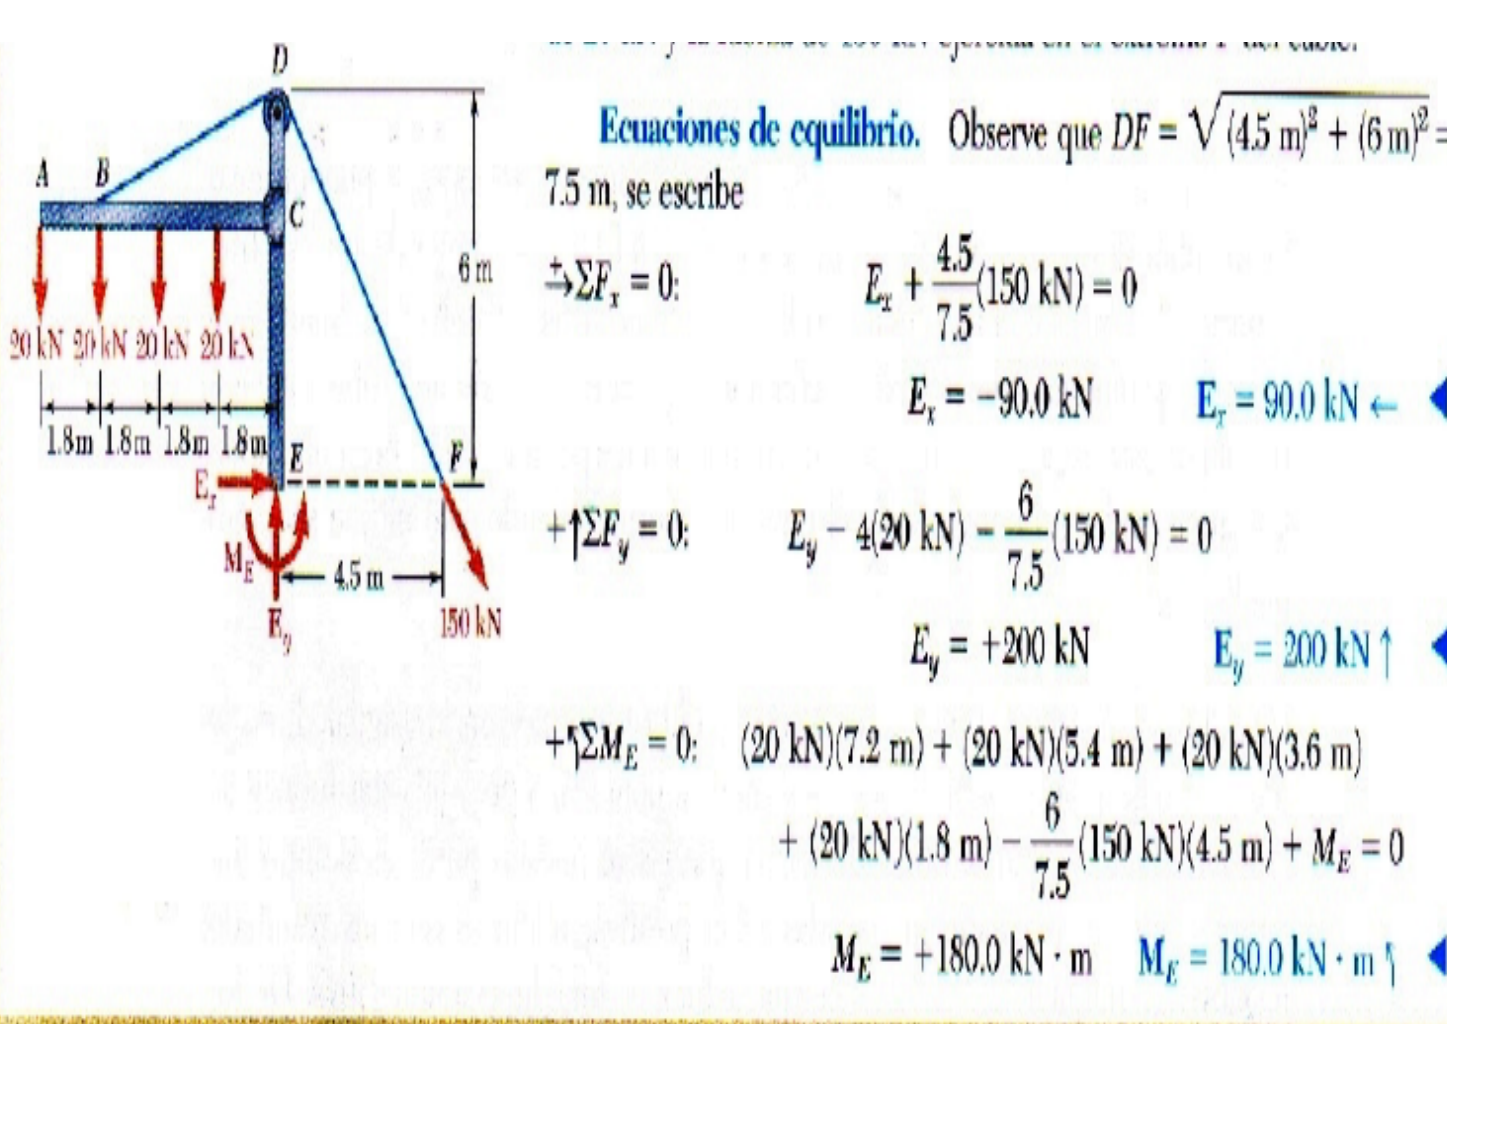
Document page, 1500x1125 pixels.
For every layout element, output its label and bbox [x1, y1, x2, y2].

picture [0, 42, 1448, 1024]
